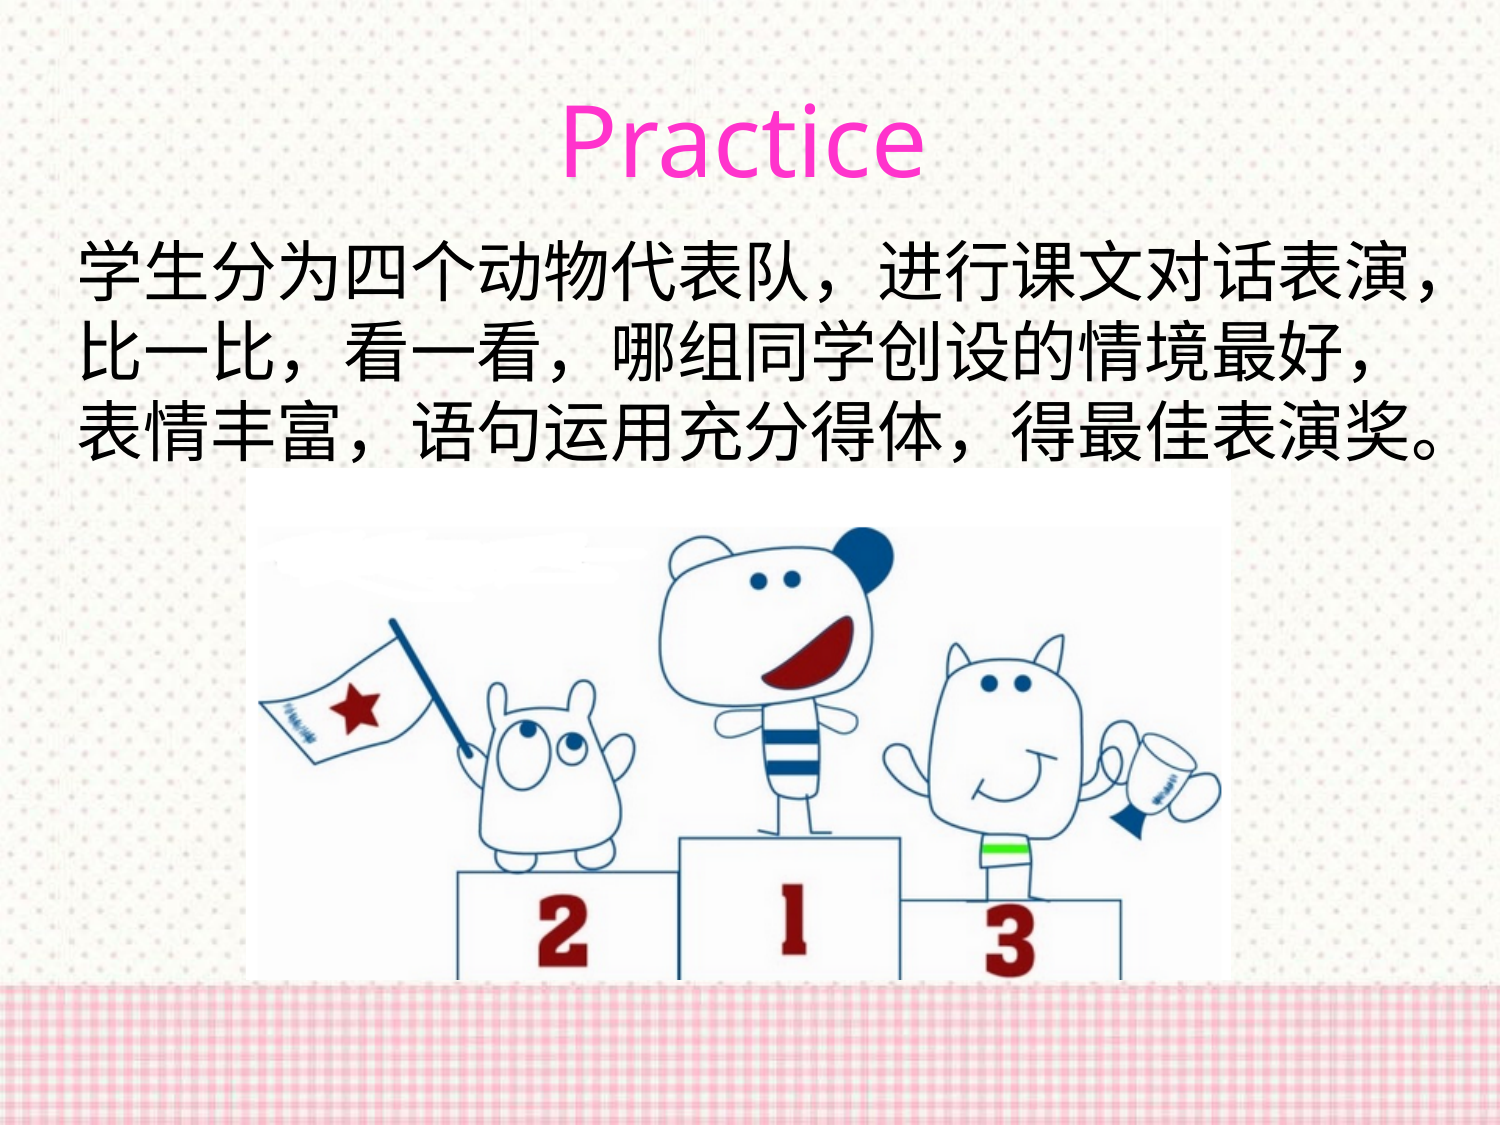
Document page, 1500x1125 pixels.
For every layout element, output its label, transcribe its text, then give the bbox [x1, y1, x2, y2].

text_box 学生分为四个动物代表队，进行课文对话表演，比一比，看一看，哪组同学创设的情境最好，表情丰富，语句运用充分得体，得最佳表演奖。 [46, 222, 1442, 558]
text_box Practice [480, 70, 1032, 205]
picture [0, 0, 1500, 1125]
